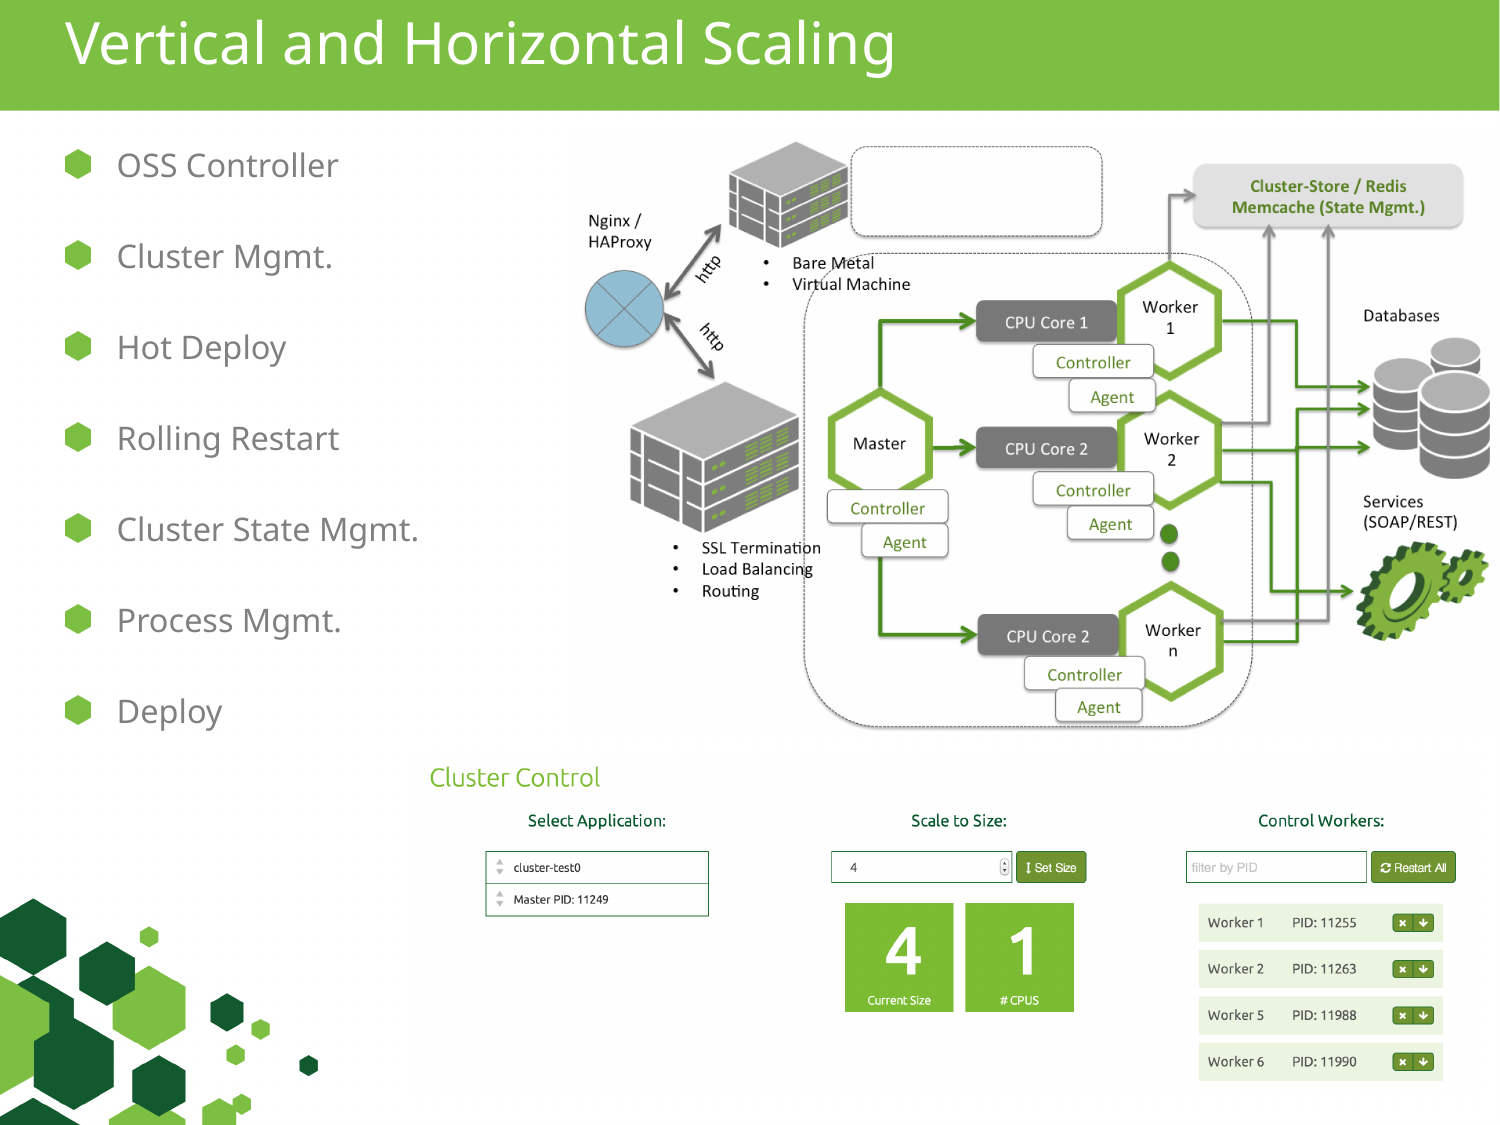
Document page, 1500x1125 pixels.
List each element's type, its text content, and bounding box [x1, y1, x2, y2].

list OSS Controller Cluster Mgmt. Hot Deploy Rolling Restart Cluster State Mgmt. Process Mgmt. Deploy [50, 137, 564, 738]
title Vertical and Horizontal Scaling [50, 0, 975, 88]
picture [0, 0, 1500, 1125]
